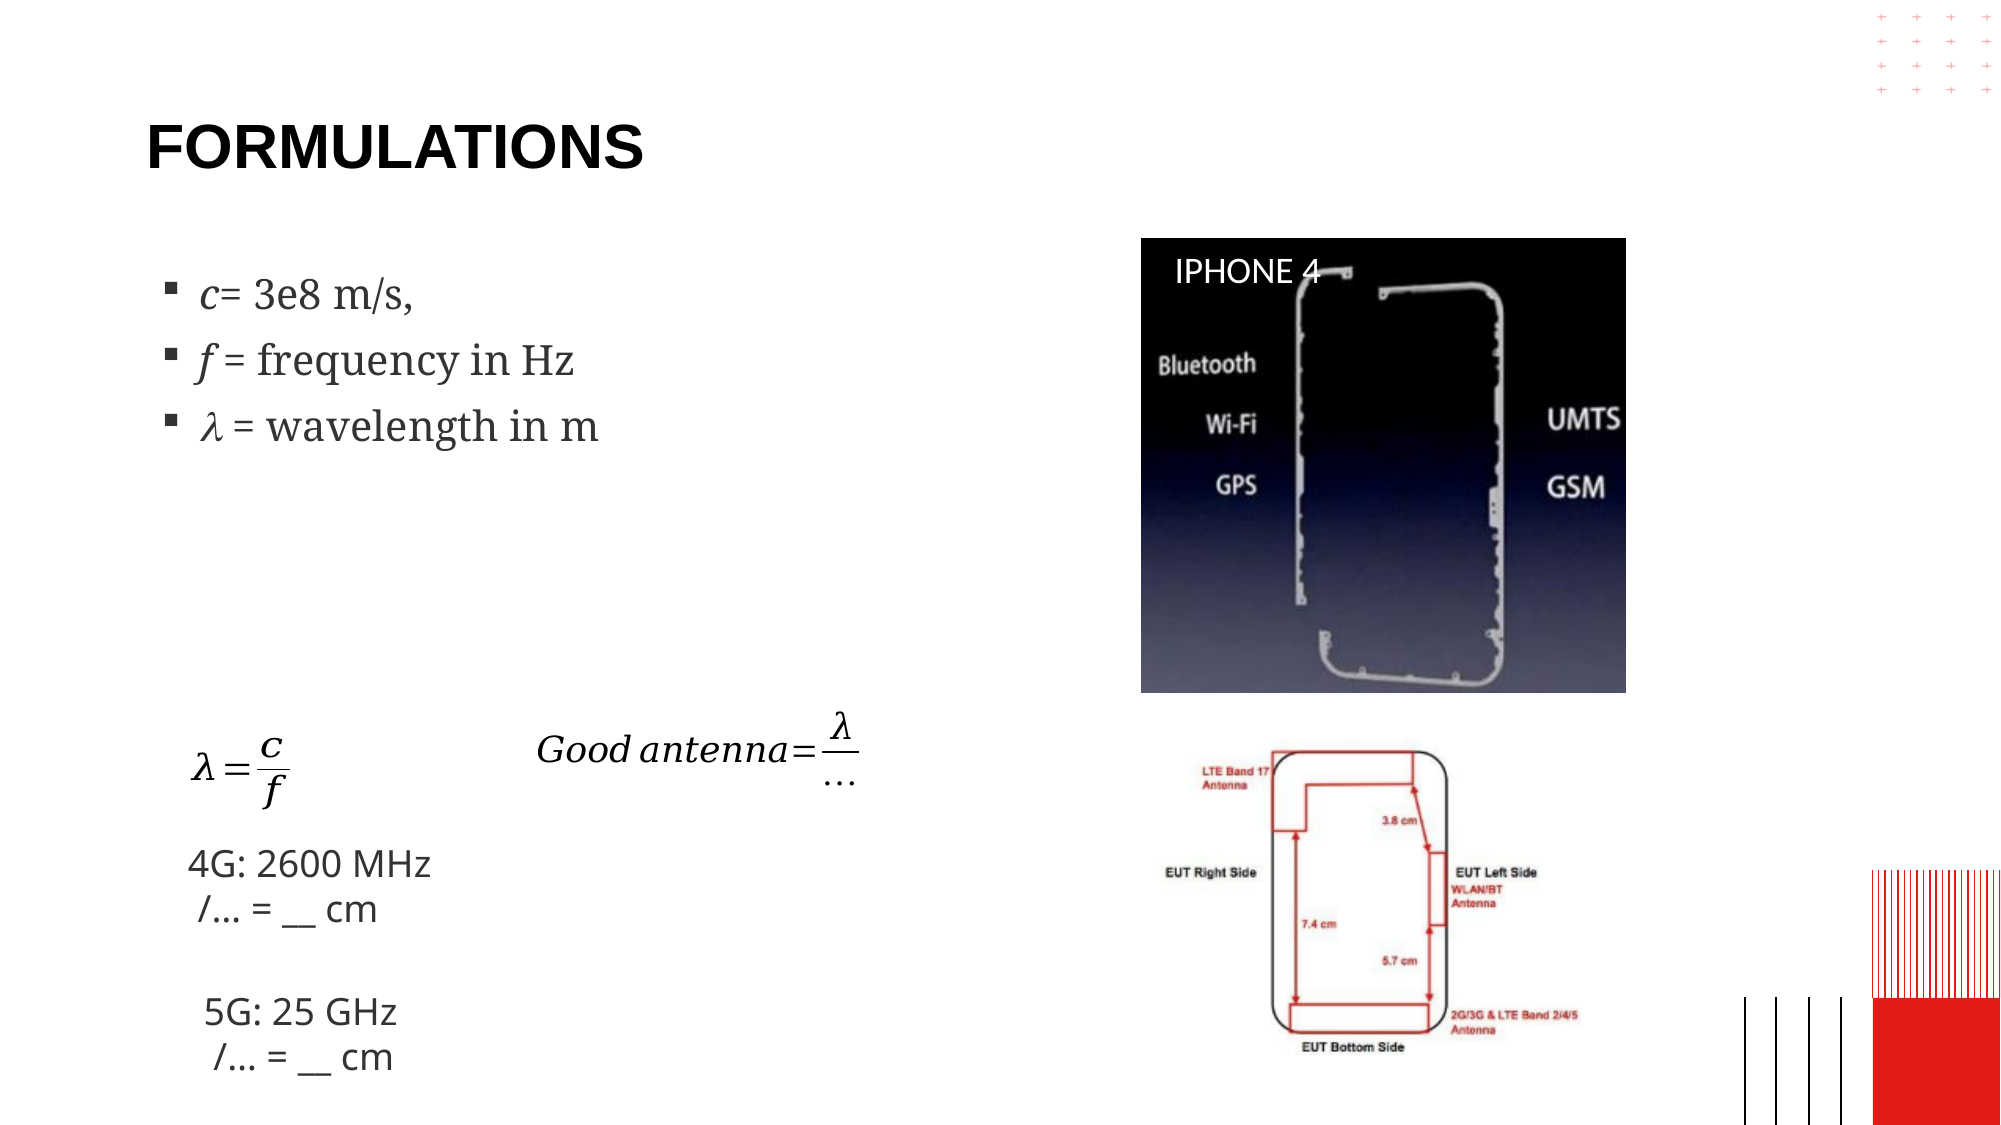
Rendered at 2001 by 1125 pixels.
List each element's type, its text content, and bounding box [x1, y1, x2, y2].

list c= 3e8 m/s, f = frequency in Hz  = wavelength in m [146, 266, 681, 484]
picture [1158, 738, 1582, 1055]
picture [1871, 4, 2000, 115]
picture [1141, 238, 1626, 693]
title FORMULATIONS [146, 114, 1855, 333]
